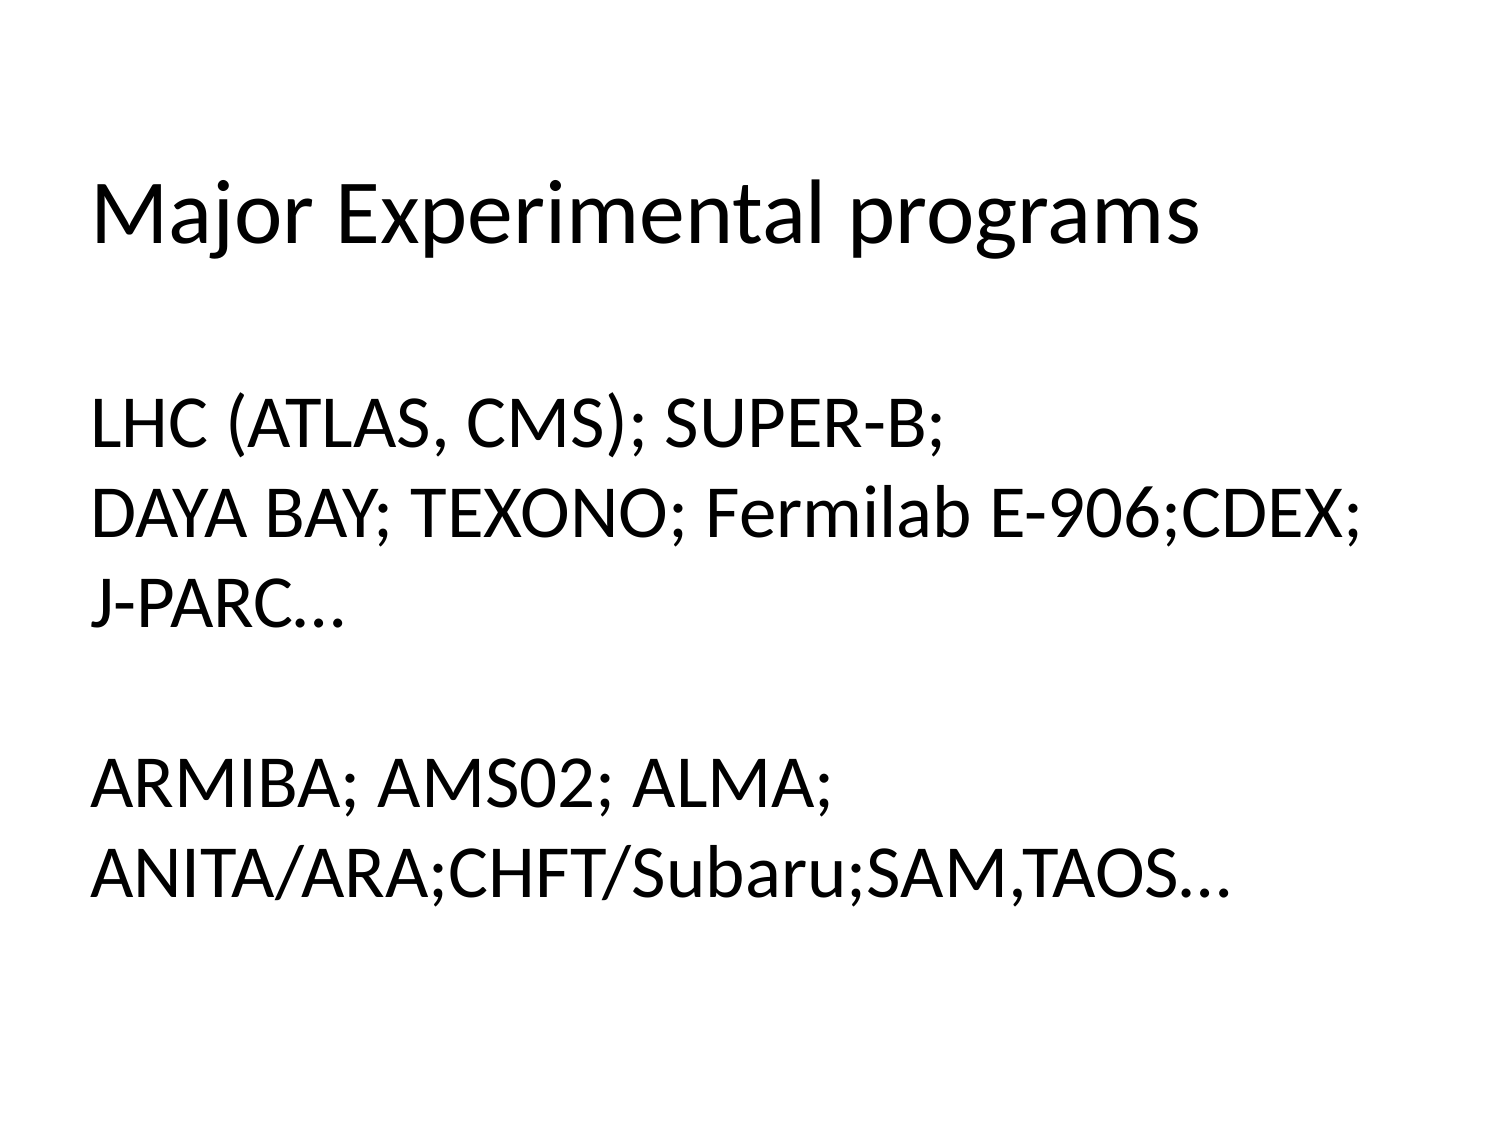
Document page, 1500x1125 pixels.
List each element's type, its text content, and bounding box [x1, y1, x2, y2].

title Major Experimental programs LHC (ATLAS, CMS); SUPER-B; DAYA BAY; TEXONO; Fermilab E-906;CDEX; J-PARC… ARMIBA; AMS02; ALMA; ANITA/ARA;CHFT/Subaru;SAM,TAOS… [75, 45, 1425, 1020]
